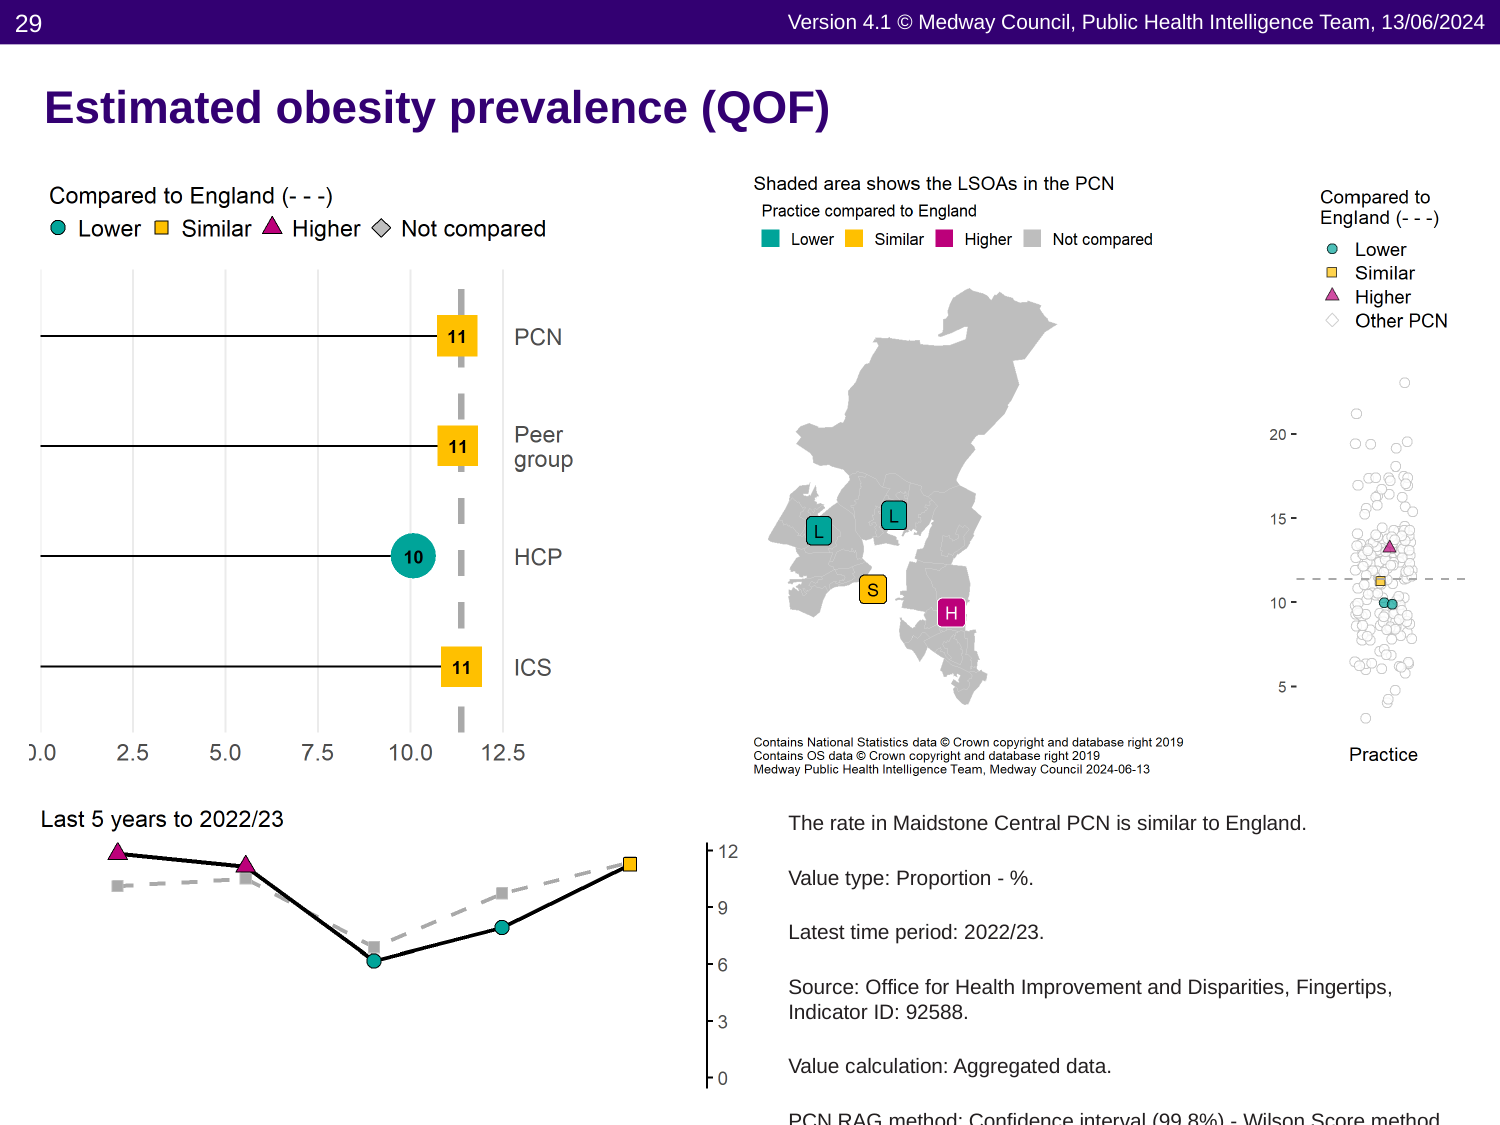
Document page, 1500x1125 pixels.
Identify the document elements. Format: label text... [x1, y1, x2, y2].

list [605, 164, 1221, 776]
list The rate in Maidstone Central PCN is similar to England. Value type: Proportion - %. Latest time period: 2022/23. Source: Office for Health Improvement and Disparities, Fingertips, Indicator ID: 92588. Value calculation: Aggregated data. PCN RAG method: Confidence interval (99.8%) - Wilson Score method. Small area type: Practice. QOF recorded obesity prevalence is thought to underestimate actual obesity prevalence. [773, 802, 1483, 1106]
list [29, 164, 585, 776]
list 29 [0, 0, 95, 95]
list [29, 798, 751, 1107]
title Estimated obesity prevalence (QOF) [29, 70, 1471, 138]
list Version 4.1 © Medway Council, Public Health Intelligence Team, 13/06/2024 [419, 0, 1500, 43]
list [1233, 164, 1483, 776]
